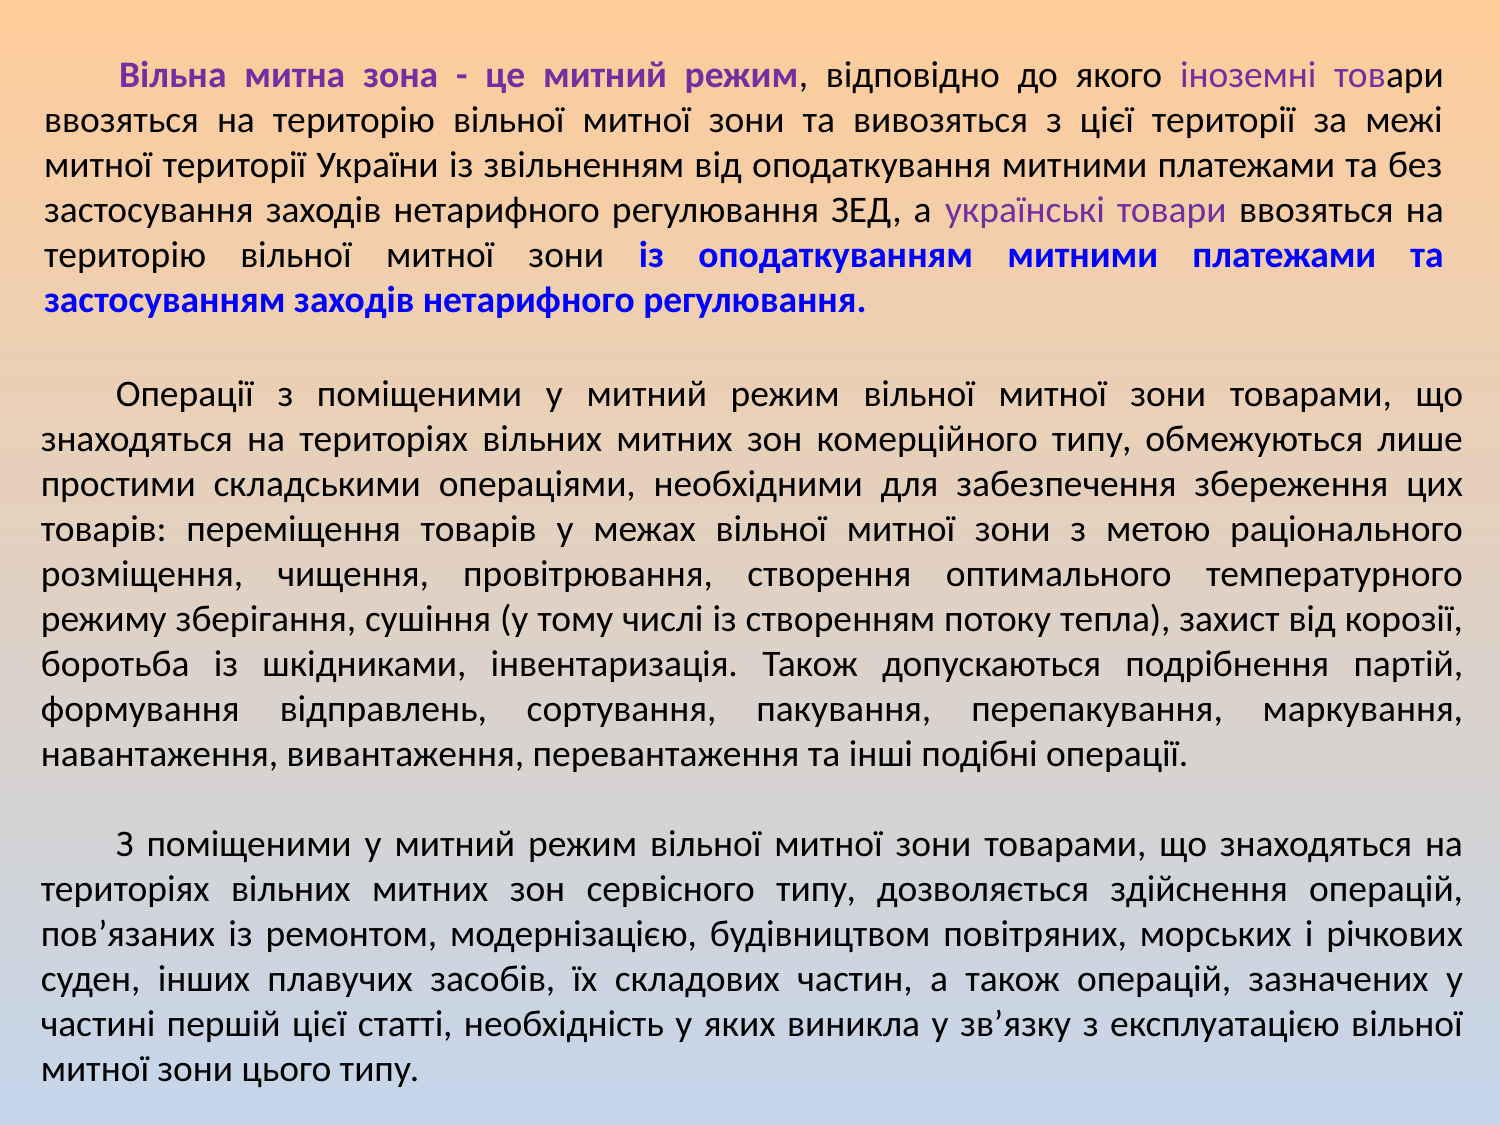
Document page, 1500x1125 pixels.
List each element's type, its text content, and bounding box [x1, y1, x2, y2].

text_box Операції з поміщеними у митний режим вільної митної зони товарами, що знаходяться на територіях вільних митних зон комерційного типу, обмежуються лише простими складськими операціями, необхідними для забезпечення збереження цих товарів: переміщення товарів у межах вільної митної зони з метою раціонального розміщення, чищення, провітрювання, створення оптимального температурного режиму зберігання, сушіння (у тому числі із створенням потоку тепла), захист від корозії, боротьба із шкідниками, інвентаризація. Також допускаються подрібнення партій, формування відправлень, сортування, пакування, перепакування, маркування, навантаження, вивантаження, перевантаження та інші подібні операції. З поміщеними у митний режим вільної митної зони товарами, що знаходяться на територіях вільних митних зон сервісного типу, дозволяється здійснення операцій, пов’язаних із ремонтом, модернізацією, будівництвом повітряних, морських і річкових суден, інших плавучих засобів, їх складових частин, а також операцій, зазначених у частині першій цієї статті, необхідність у яких виникла у зв’язку з експлуатацією вільної митної зони цього типу. [25, 361, 1479, 1097]
text_box Вільна митна зона - це митний режим, відповідно до якого іноземні товари ввозяться на територію вільної митної зони та вивозяться з цієї території за межі митної території України із звільненням від оподаткування митними платежами та без застосування заходів нетарифного регулювання ЗЕД, а українські товари ввозяться на територію вільної митної зони із оподаткуванням митними платежами та застосуванням заходів нетарифного регулювання. [29, 42, 1459, 328]
